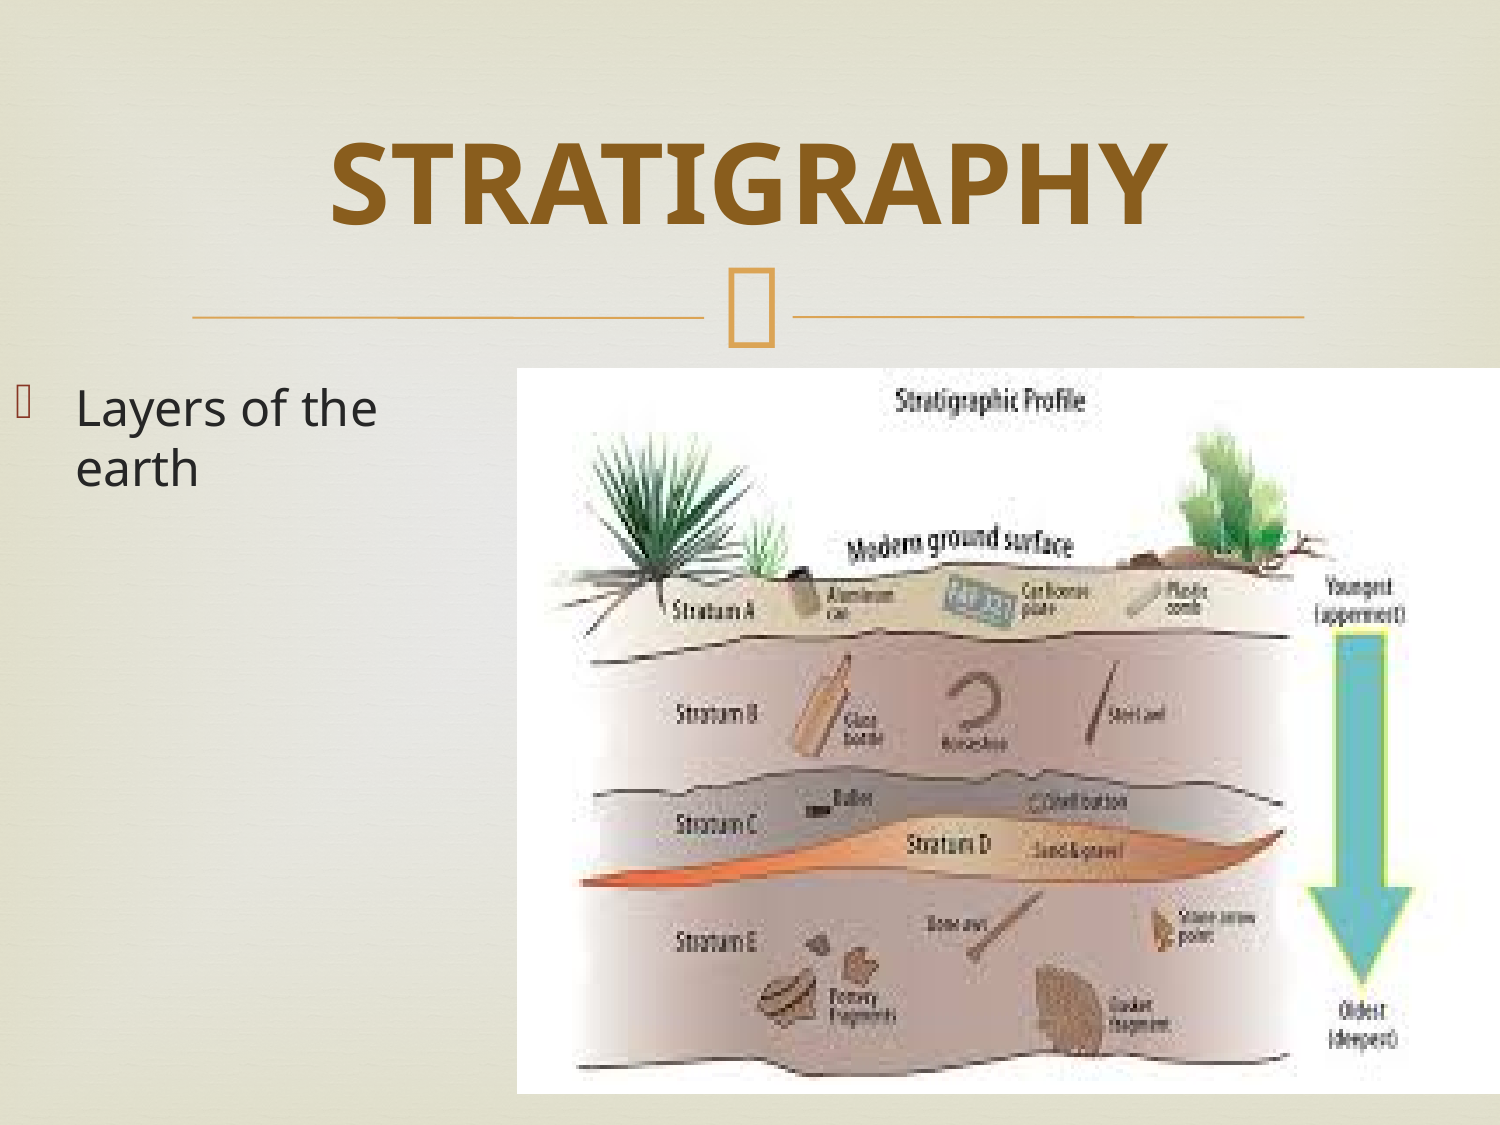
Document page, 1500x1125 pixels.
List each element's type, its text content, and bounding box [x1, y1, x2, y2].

picture [517, 368, 1500, 1094]
title STRATIGRAPHY [112, 93, 1386, 267]
list Layers of the earth [0, 368, 515, 1005]
